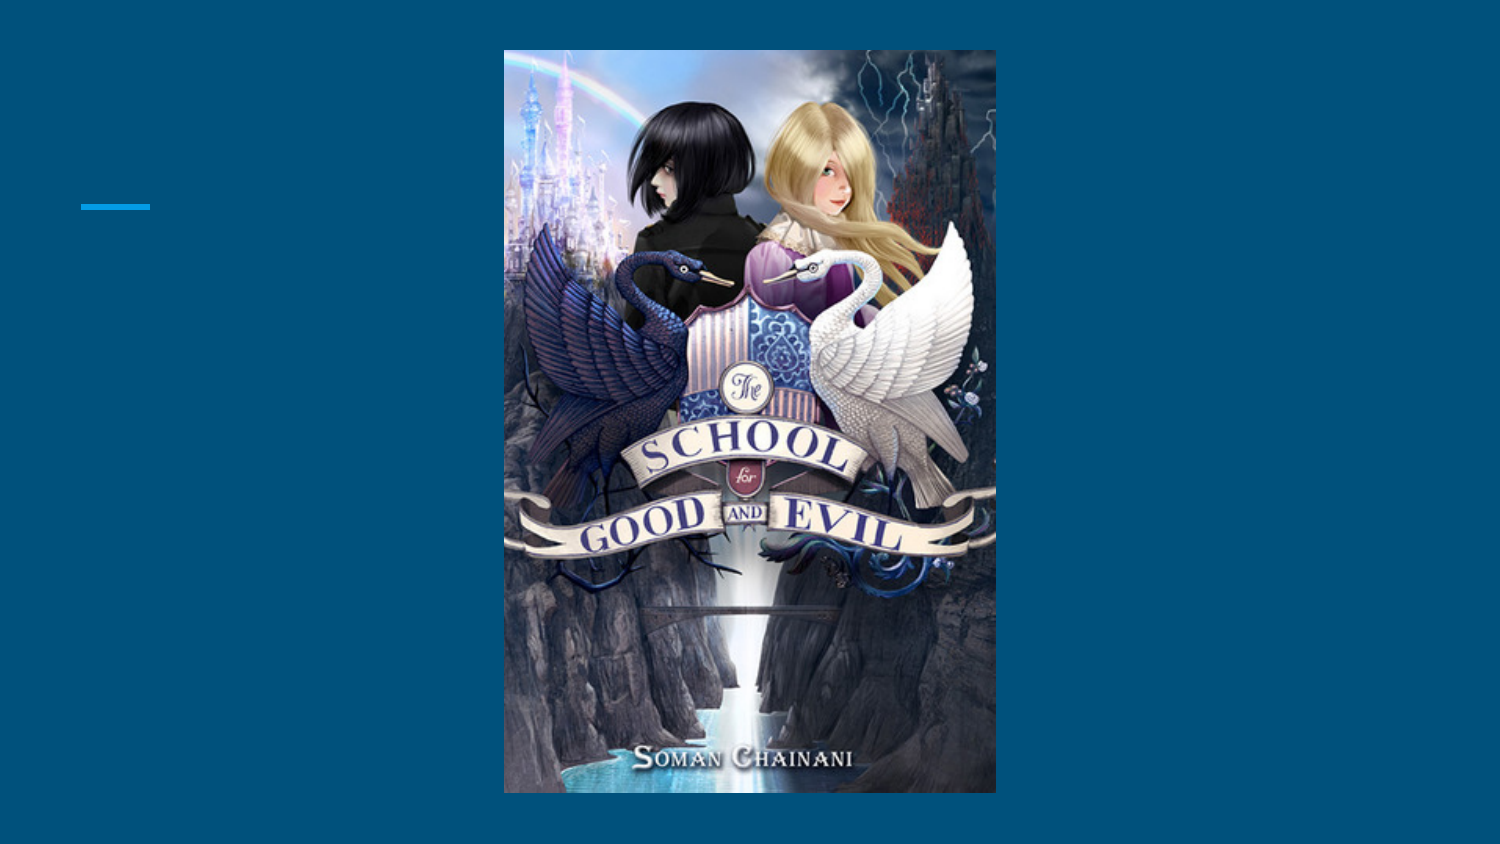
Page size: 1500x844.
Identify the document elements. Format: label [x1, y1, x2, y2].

picture [505, 51, 995, 792]
